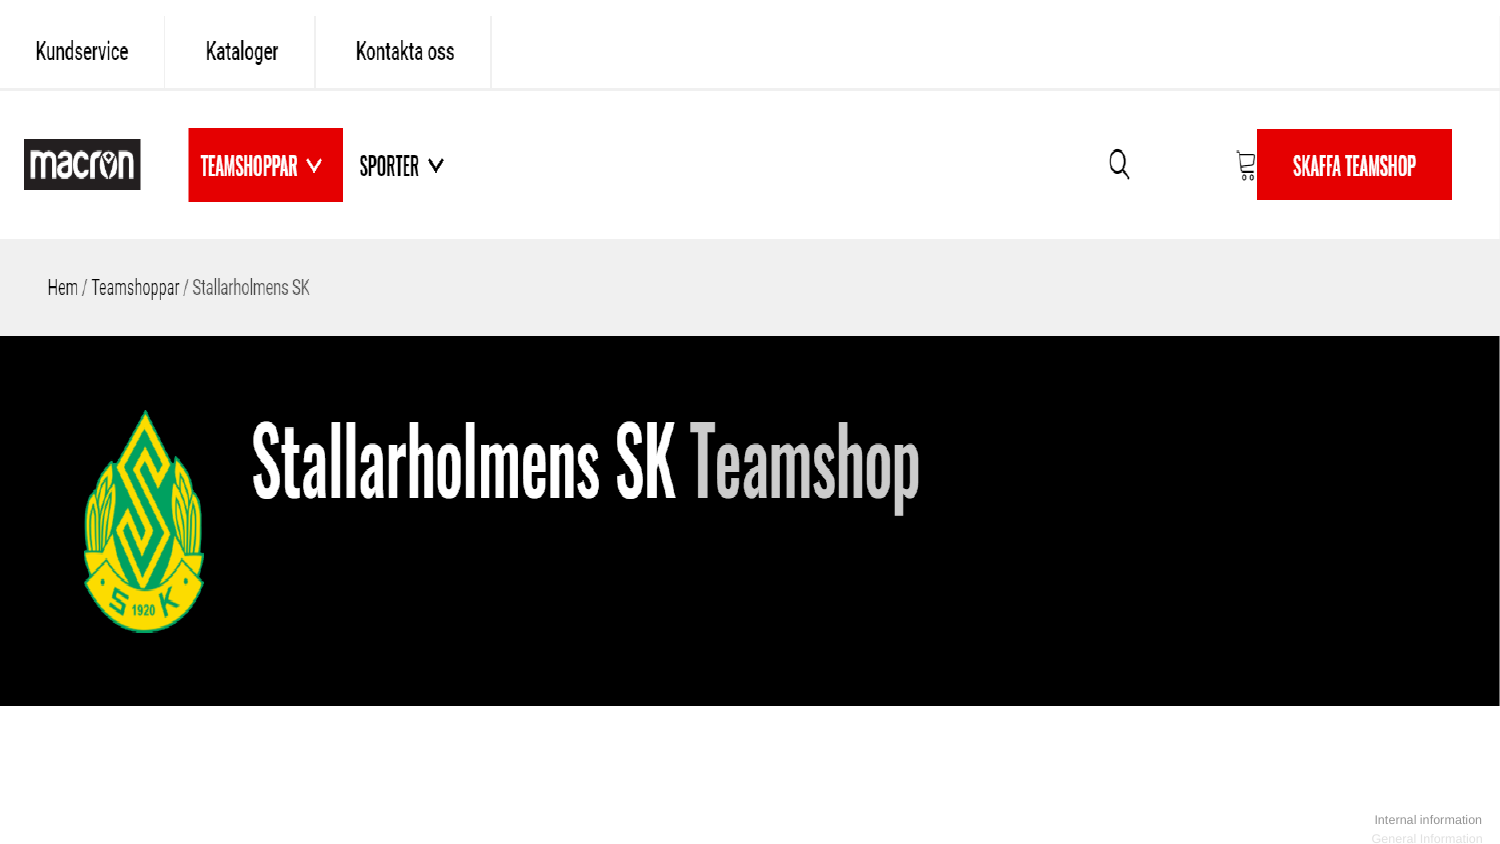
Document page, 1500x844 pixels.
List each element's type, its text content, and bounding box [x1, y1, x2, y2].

footer Internal information [773, 811, 1483, 827]
picture [0, 16, 1500, 706]
